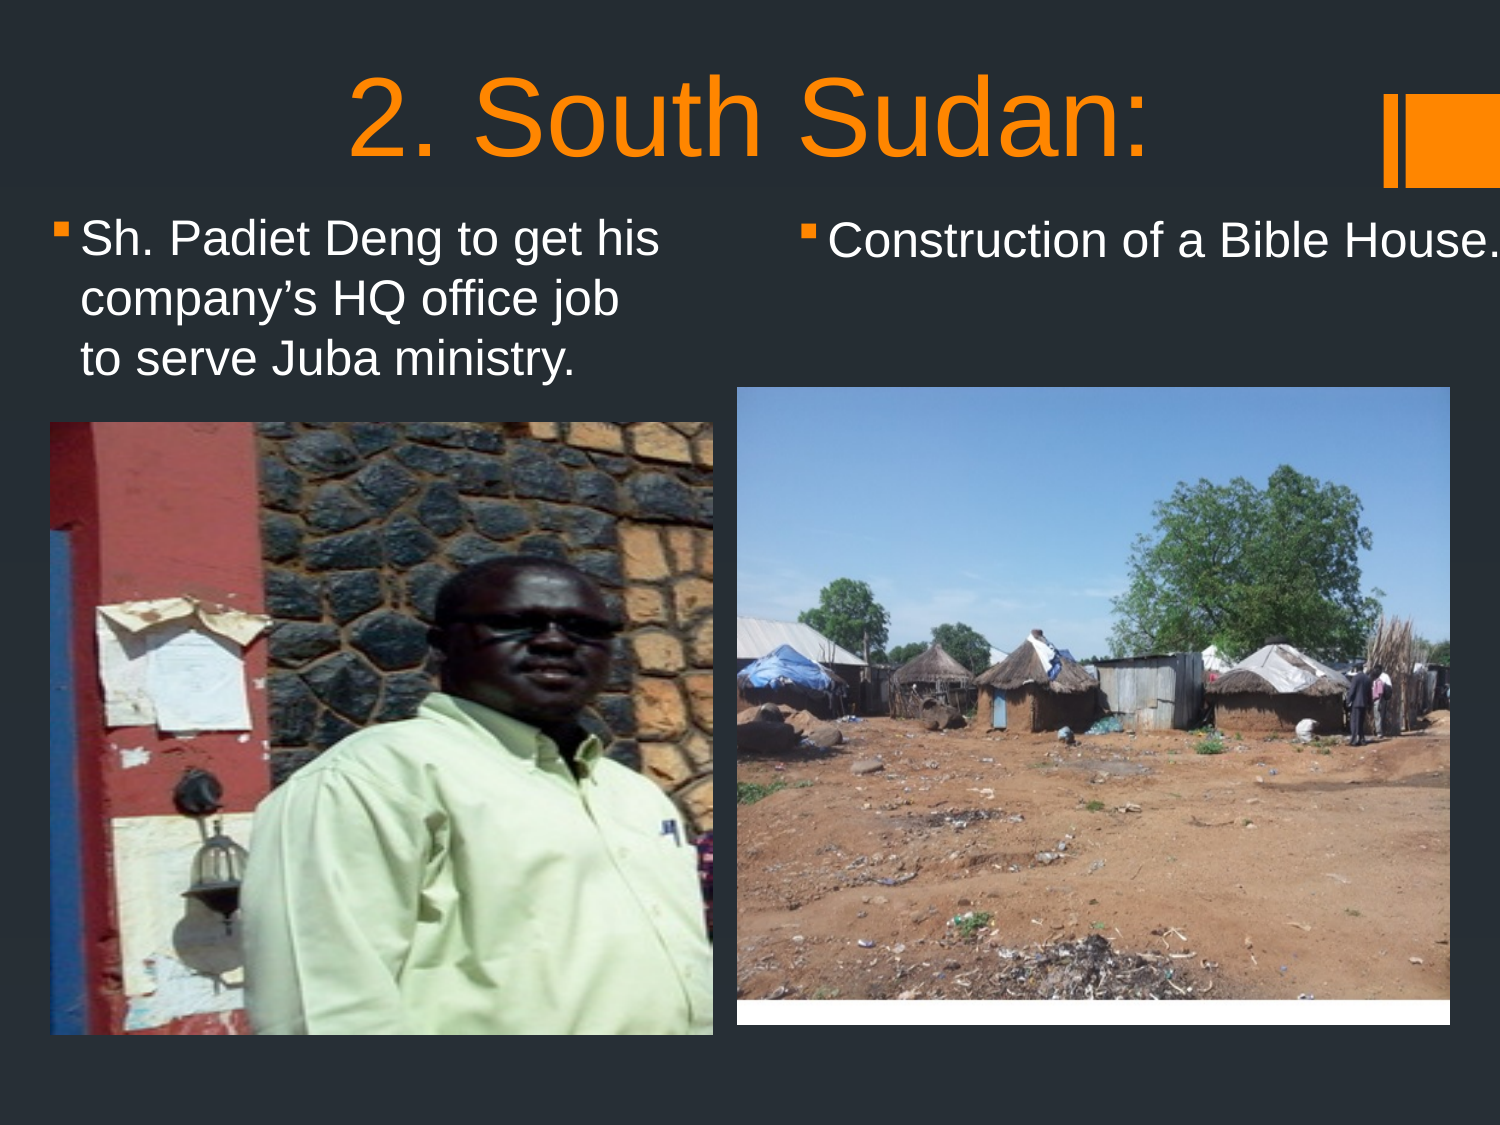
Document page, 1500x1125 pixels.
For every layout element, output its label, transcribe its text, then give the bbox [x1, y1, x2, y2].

title 2. South Sudan: [150, 0, 1350, 187]
list Sh. Padiet Deng to get his company’s HQ office job to serve Juba ministry. [27, 198, 688, 900]
picture [49, 421, 713, 1036]
list Construction of a Bible House. [774, 200, 1500, 338]
picture [736, 386, 1451, 1026]
